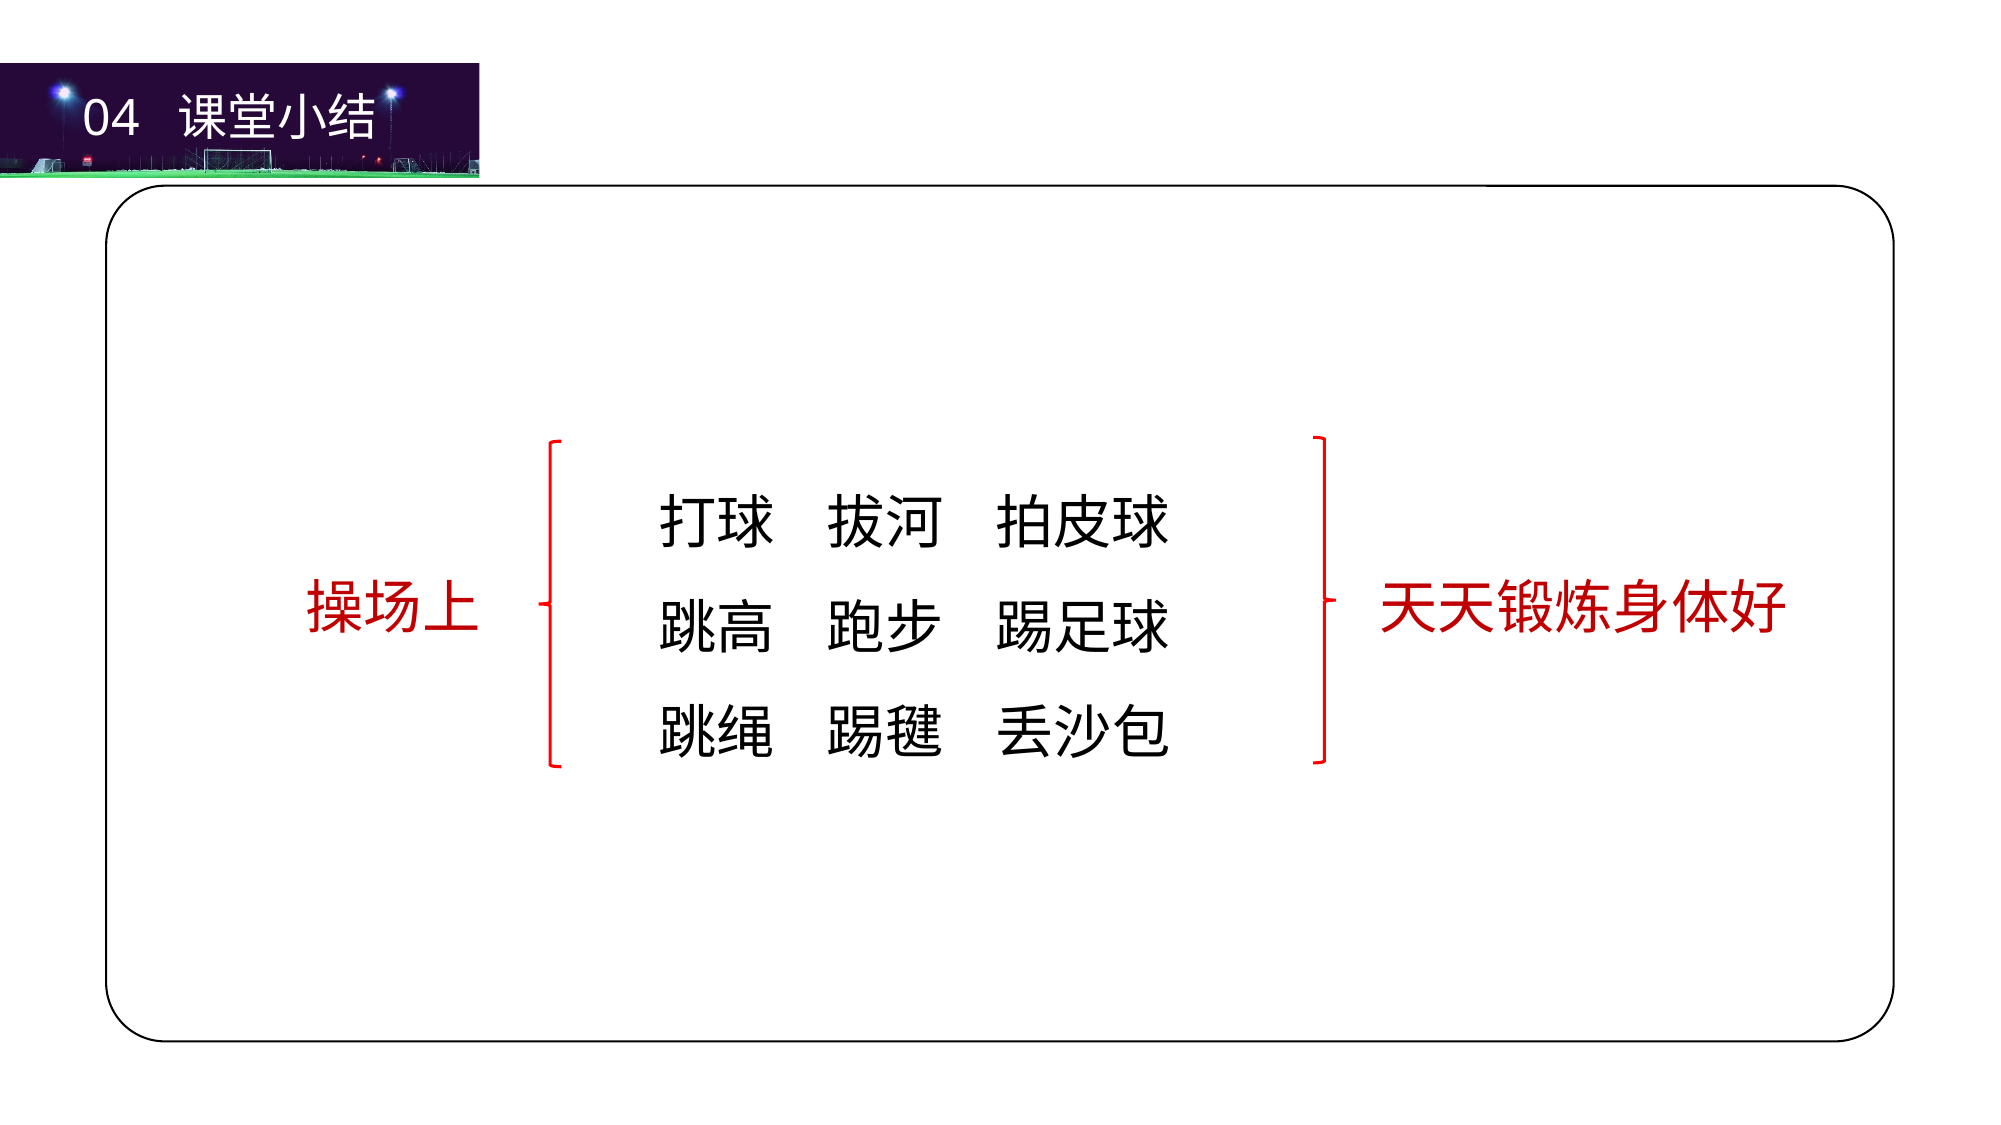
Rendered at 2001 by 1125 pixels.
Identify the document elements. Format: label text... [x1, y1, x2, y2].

text_box [105, 184, 1895, 1043]
list 04 课堂小结 [67, 85, 480, 157]
picture [0, 63, 480, 178]
